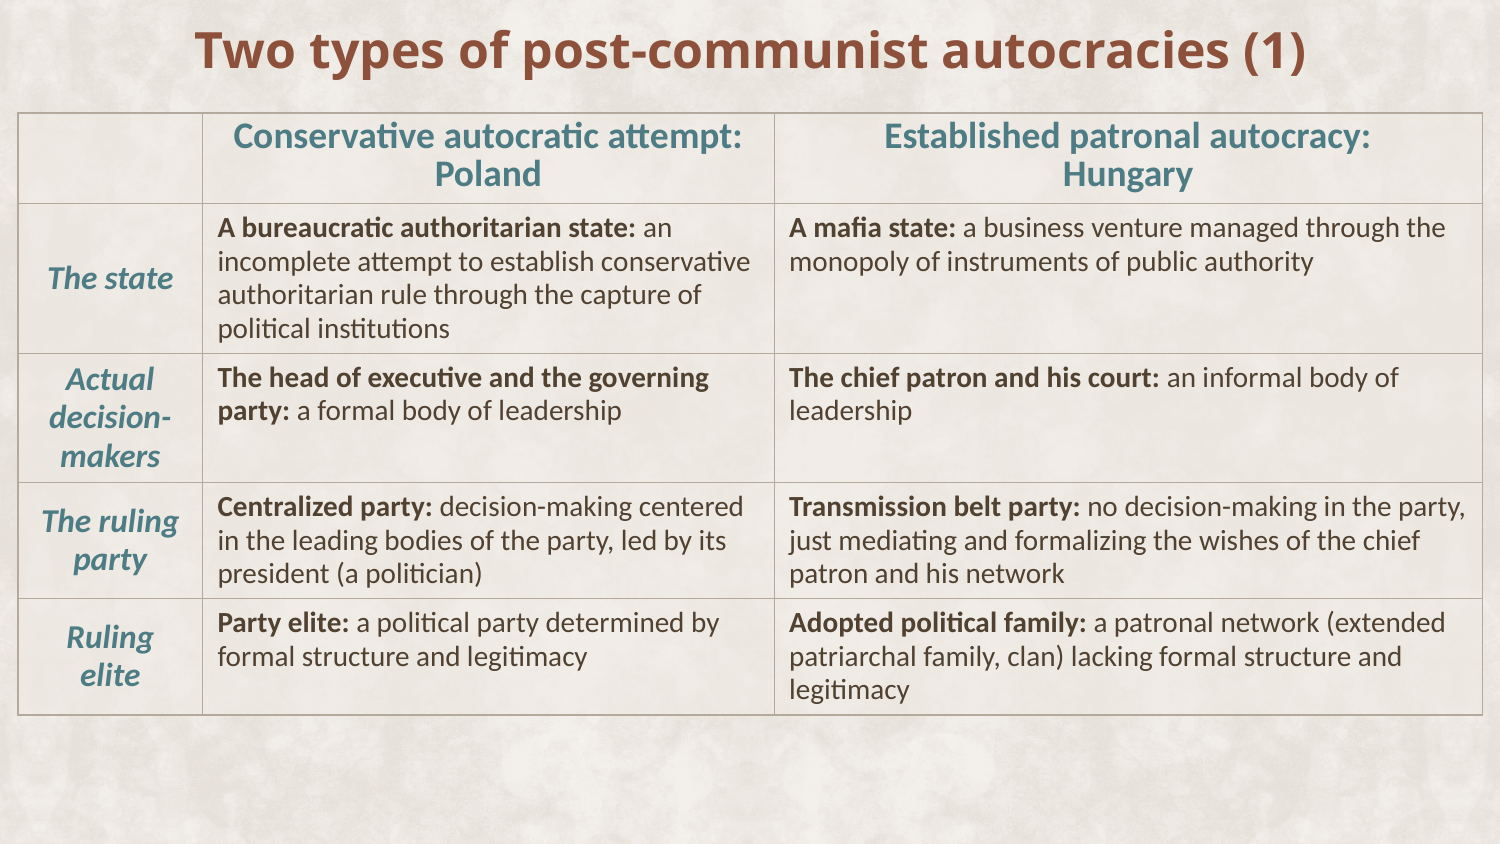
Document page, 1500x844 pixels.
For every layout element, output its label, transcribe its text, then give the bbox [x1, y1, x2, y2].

table_cell The state [19, 204, 202, 353]
table_cell A bureaucratic authoritarian state: an incomplete attempt to establish conservative authoritarian rule through the capture of political institutions [203, 204, 774, 353]
table_cell Adopted political family: a patronal network (extended patriarchal family, clan) lacking formal structure and legitimacy [775, 599, 1482, 714]
list Two types of post-communist autocracies (1) [18, 8, 1483, 90]
table_cell Party elite: a political party determined by formal structure and legitimacy [203, 599, 774, 714]
table_header Conservative autocratic attempt: Poland [203, 114, 774, 203]
table_cell Actual decision-makers [19, 354, 202, 482]
table_cell The ruling party [19, 483, 202, 598]
table_header [19, 114, 202, 203]
table_cell The chief patron and his court: an informal body of leadership [775, 354, 1482, 482]
table_cell Centralized party: decision-making centered in the leading bodies of the party, led by its president (a politician) [203, 483, 774, 598]
table_cell A mafia state: a business venture managed through the monopoly of instruments of public authority [775, 204, 1482, 353]
picture [0, 0, 1500, 844]
table_header Established patronal autocracy: Hungary [775, 114, 1482, 203]
table_cell The head of executive and the governing party: a formal body of leadership [203, 354, 774, 482]
table_cell Transmission belt party: no decision-making in the party, just mediating and formalizing the wishes of the chief patron and his network [775, 483, 1482, 598]
table_cell Ruling elite [19, 599, 202, 714]
